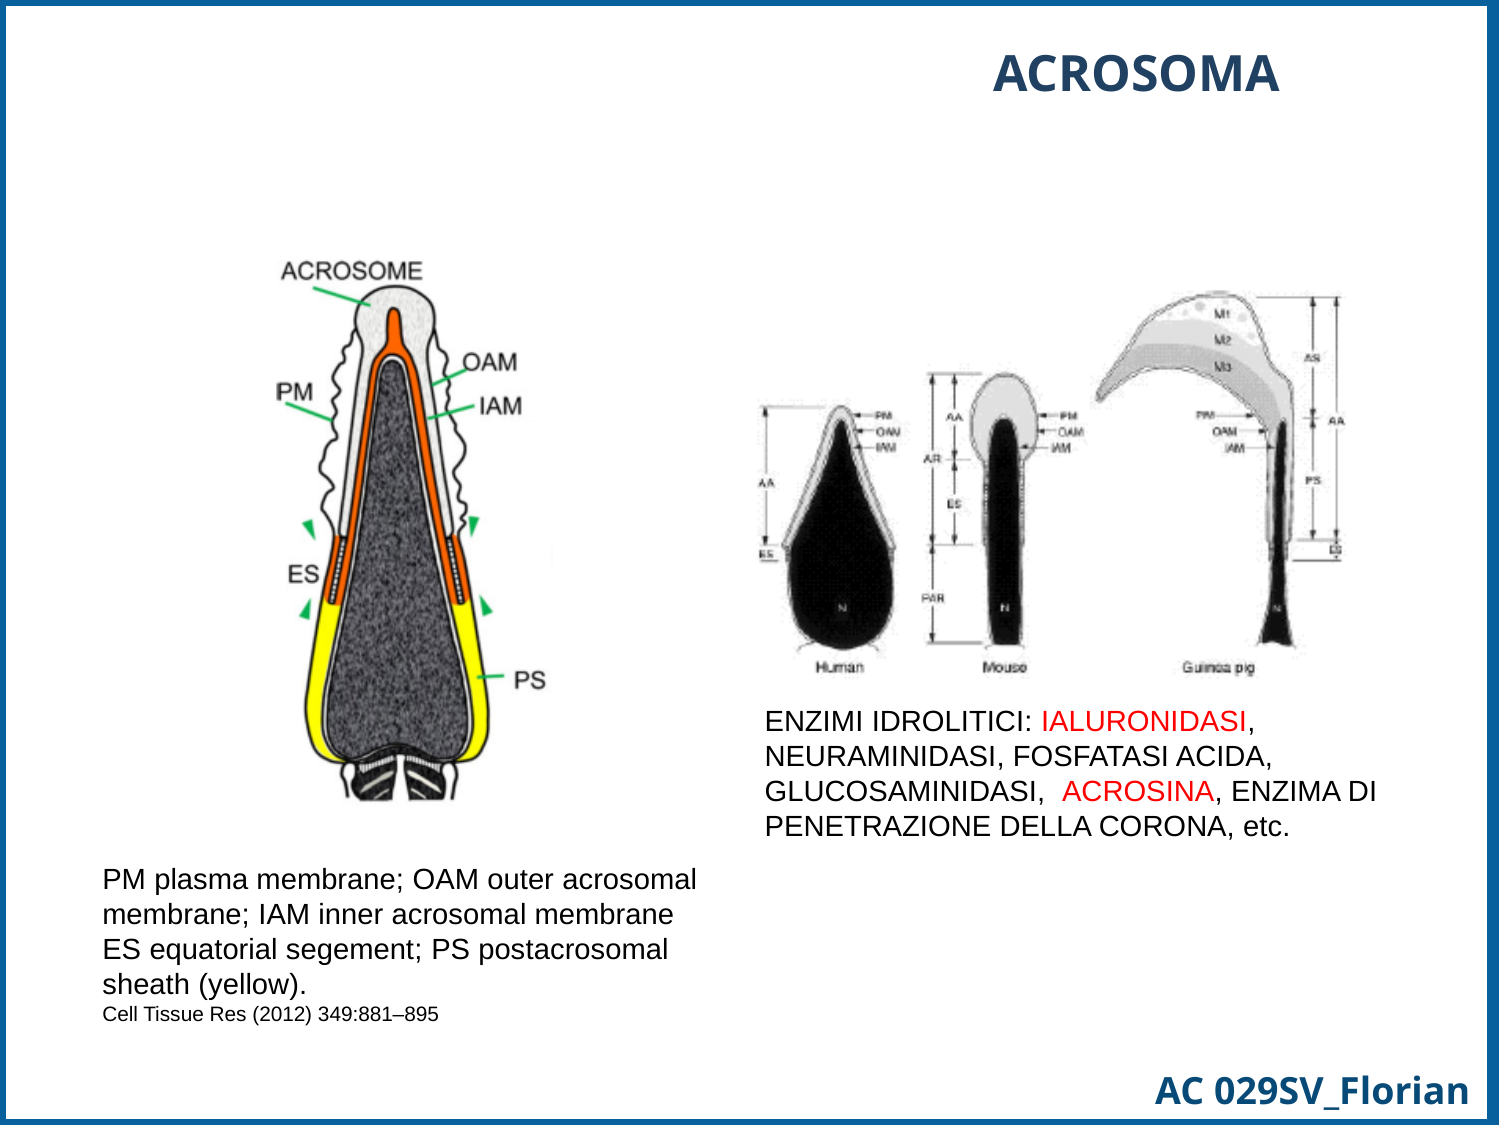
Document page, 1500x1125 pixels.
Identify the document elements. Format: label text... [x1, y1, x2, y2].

text_box AC 029SV_Florian [1140, 1060, 1486, 1120]
picture [750, 281, 1352, 685]
text_box [0, 0, 1493, 1125]
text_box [250, 245, 563, 811]
